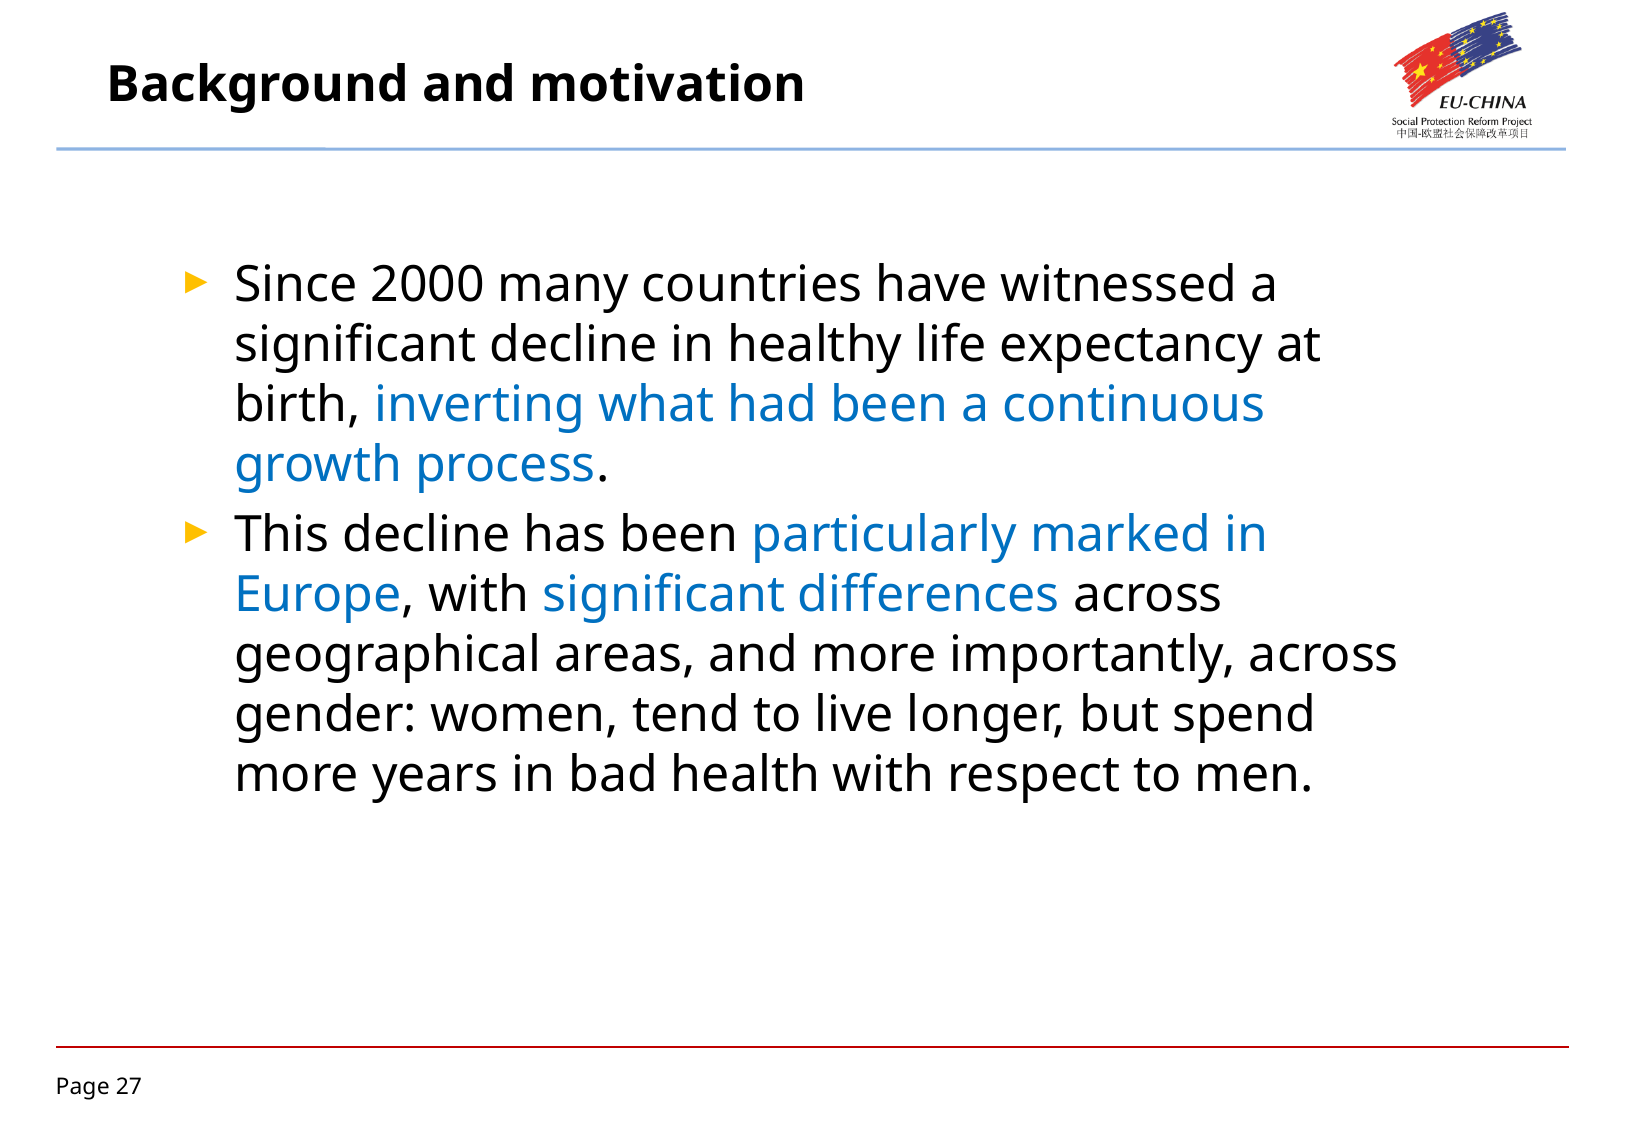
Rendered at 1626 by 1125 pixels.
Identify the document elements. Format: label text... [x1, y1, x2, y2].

list Since 2000 many countries have witnessed a significant decline in healthy life expectancy at birth, inverting what had been a continuous growth process. This decline has been particularly marked in Europe, with significant differences across geographical areas, and more importantly, across gender: women, tend to live longer, but spend more years in bad health with respect to men. [162, 243, 1457, 1059]
title Background and motivation [91, 30, 1058, 132]
picture [1387, 0, 1537, 147]
